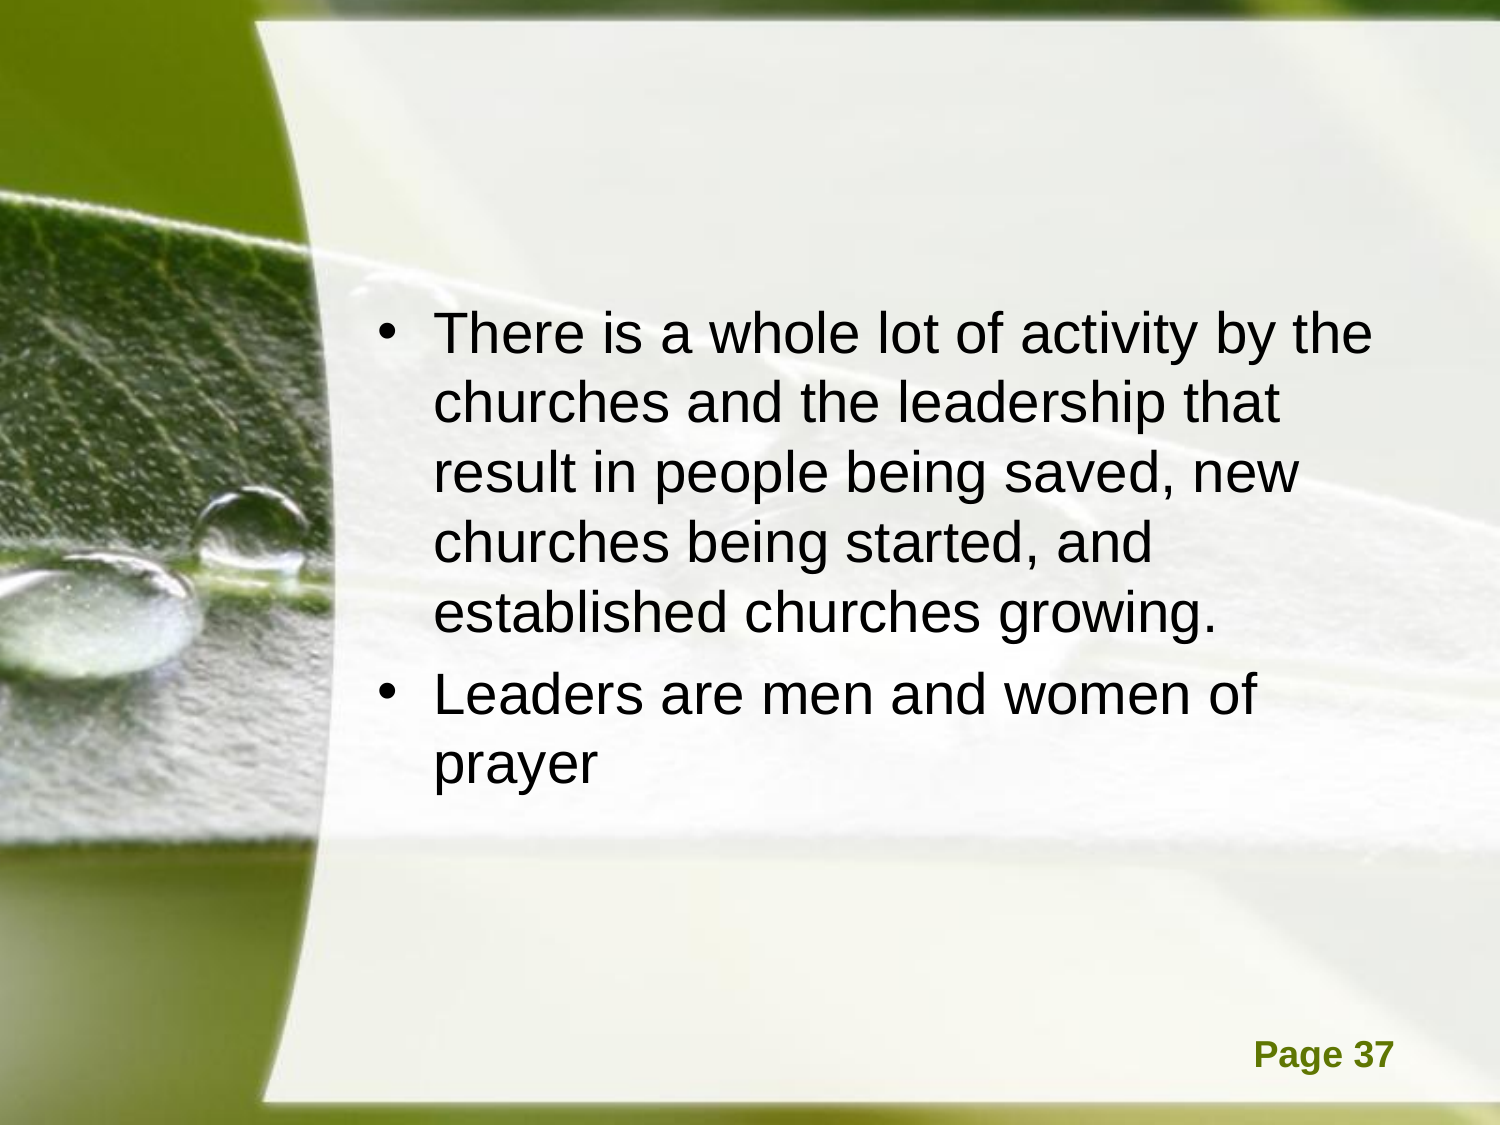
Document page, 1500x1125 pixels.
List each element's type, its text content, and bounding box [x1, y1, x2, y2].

picture [0, 0, 1500, 1125]
list There is a whole lot of activity by the churches and the leadership that result in people being saved, new churches being started, and established churches growing. Leaders are men and women of prayer [362, 287, 1425, 1005]
